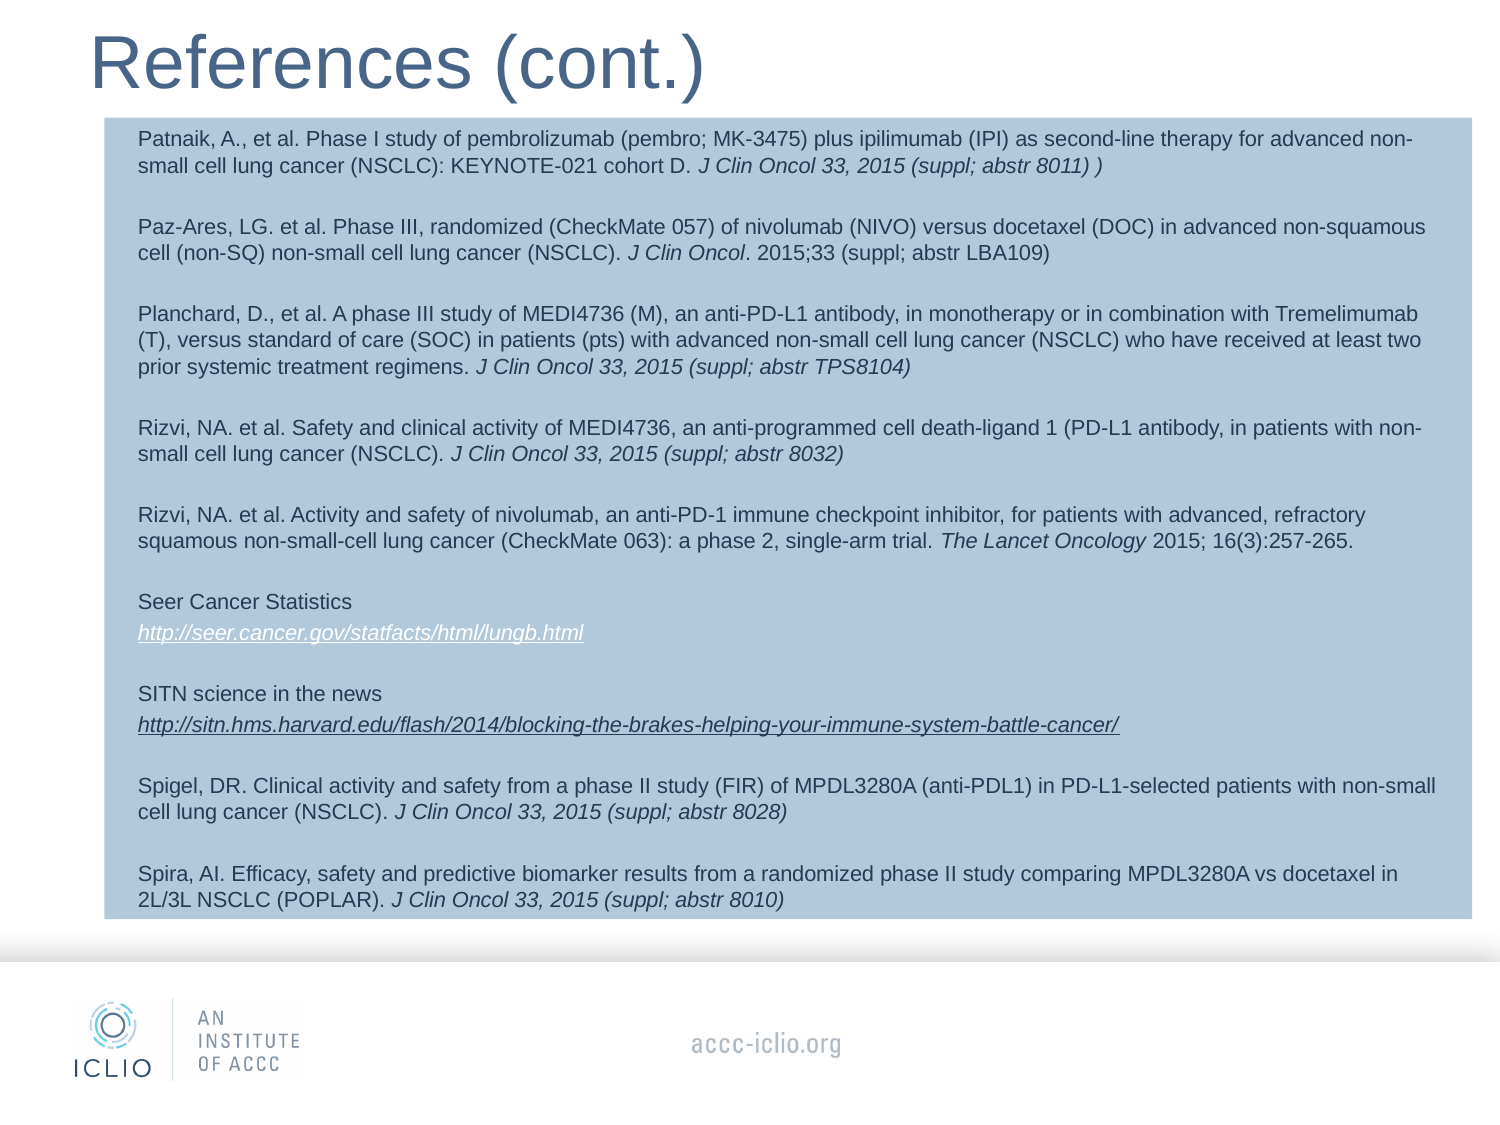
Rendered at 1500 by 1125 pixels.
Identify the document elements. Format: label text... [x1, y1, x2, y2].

list Patnaik, A., et al. Phase I study of pembrolizumab (pembro; MK-3475) plus ipilimumab (IPI) as second-line therapy for advanced non-small cell lung cancer (NSCLC): KEYNOTE-021 cohort D. J Clin Oncol 33, 2015 (suppl; abstr 8011) ) Paz-Ares, LG. et al. Phase III, randomized (CheckMate 057) of nivolumab (NIVO) versus docetaxel (DOC) in advanced non-squamous cell (non-SQ) non-small cell lung cancer (NSCLC). J Clin Oncol. 2015;33 (suppl; abstr LBA109) Planchard, D., et al. A phase III study of MEDI4736 (M), an anti-PD-L1 antibody, in monotherapy or in combination with Tremelimumab (T), versus standard of care (SOC) in patients (pts) with advanced non-small cell lung cancer (NSCLC) who have received at least two prior systemic treatment regimens. J Clin Oncol 33, 2015 (suppl; abstr TPS8104) Rizvi, NA. et al. Safety and clinical activity of MEDI4736, an anti-programmed cell death-ligand 1 (PD-L1 antibody, in patients with non-small cell lung cancer (NSCLC). J Clin Oncol 33, 2015 (suppl; abstr 8032) Rizvi, NA. et al. Activity and safety of nivolumab, an anti-PD-1 immune checkpoint inhibitor, for patients with advanced, refractory squamous non-small-cell lung cancer (CheckMate 063): a phase 2, single-arm trial. The Lancet Oncology 2015; 16(3):257-265. Seer Cancer Statistics http://seer.cancer.gov/statfacts/html/lungb.html SITN science in the news http://sitn.hms.harvard.edu/flash/2014/blocking-the-brakes-helping-your-immune-system-battle-cancer/ Spigel, DR. Clinical activity and safety from a phase II study (FIR) of MPDL3280A (anti-PDL1) in PD-L1-selected patients with non-small cell lung cancer (NSCLC). J Clin Oncol 33, 2015 (suppl; abstr 8028) Spira, AI. Efficacy, safety and predictive biomarker results from a randomized phase II study comparing MPDL3280A vs docetaxel in 2L/3L NSCLC (POPLAR). J Clin Oncol 33, 2015 (suppl; abstr 8010) [104, 117, 1473, 920]
picture [75, 998, 299, 1081]
title References (cont.) [75, 5, 1425, 194]
